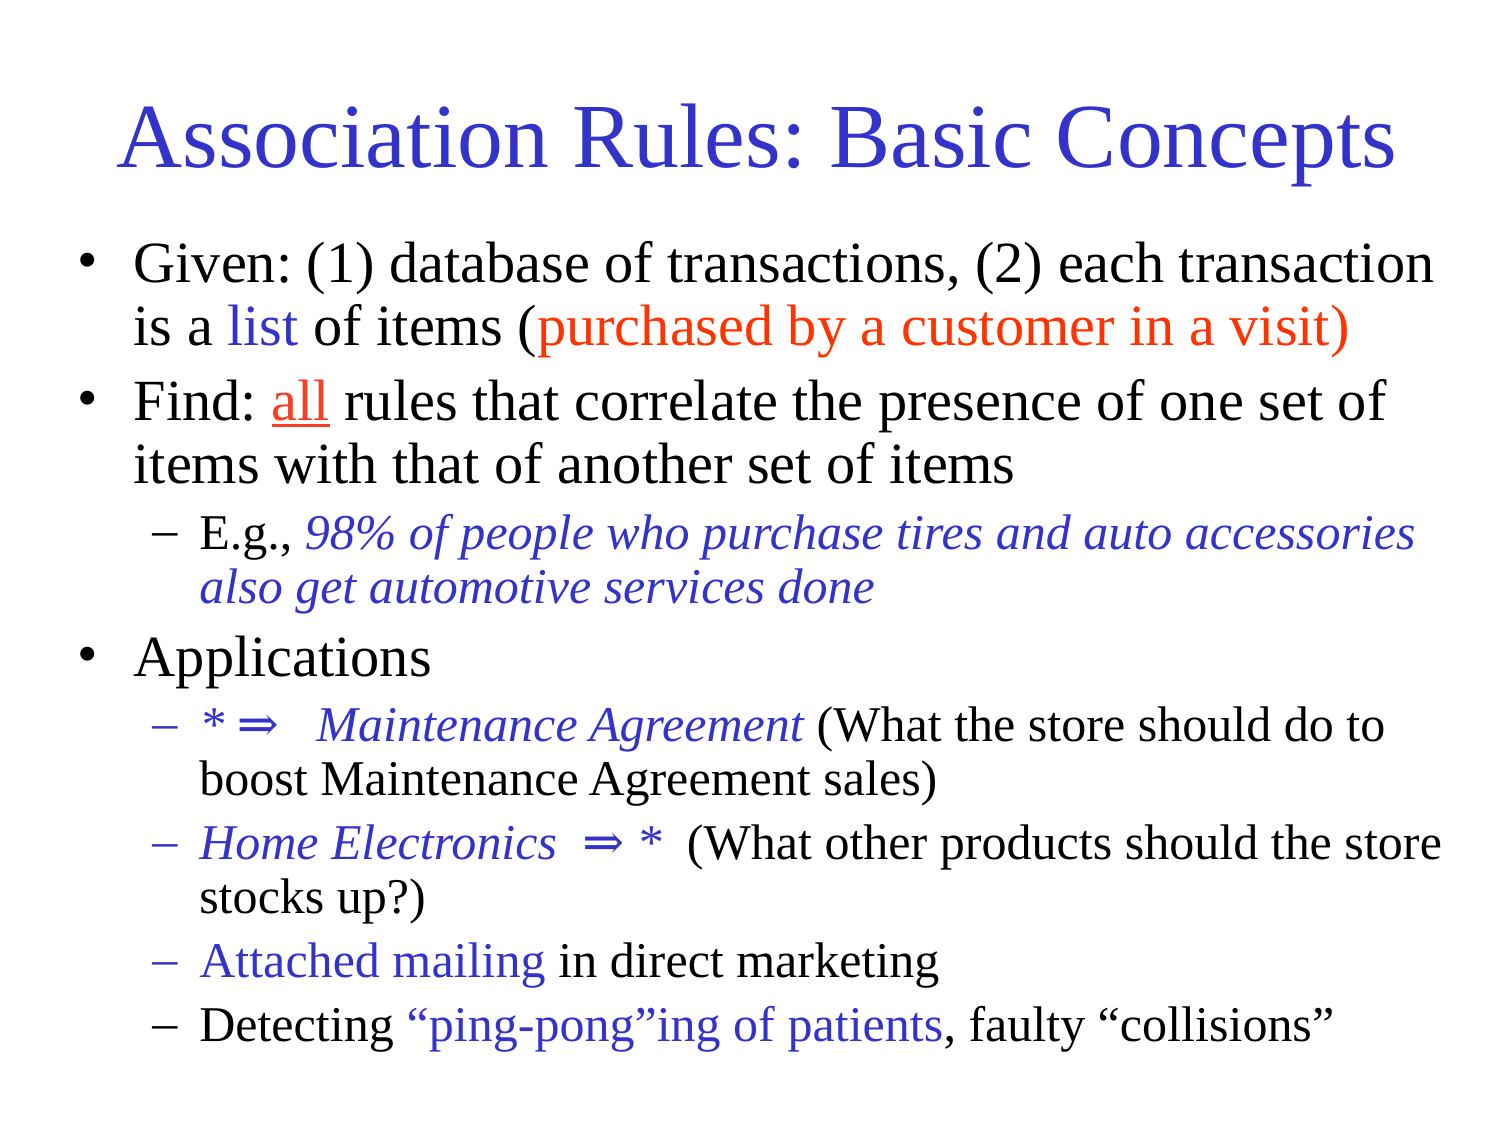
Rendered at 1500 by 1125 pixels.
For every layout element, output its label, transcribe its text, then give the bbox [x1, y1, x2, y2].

title Association Rules: Basic Concepts [75, 75, 1441, 188]
list Given: (1) database of transactions, (2) each transaction is a list of items (purchased by a customer in a visit) Find: all rules that correlate the presence of one set of items with that of another set of items E.g., 98% of people who purchase tires and auto accessories also get automotive services done Applications * ⇒ Maintenance Agreement (What the store should do to boost Maintenance Agreement sales) Home Electronics ⇒ * (What other products should the store stocks up?) Attached mailing in direct marketing Detecting “ping-pong”ing of patients, faulty “collisions” [62, 224, 1463, 1088]
